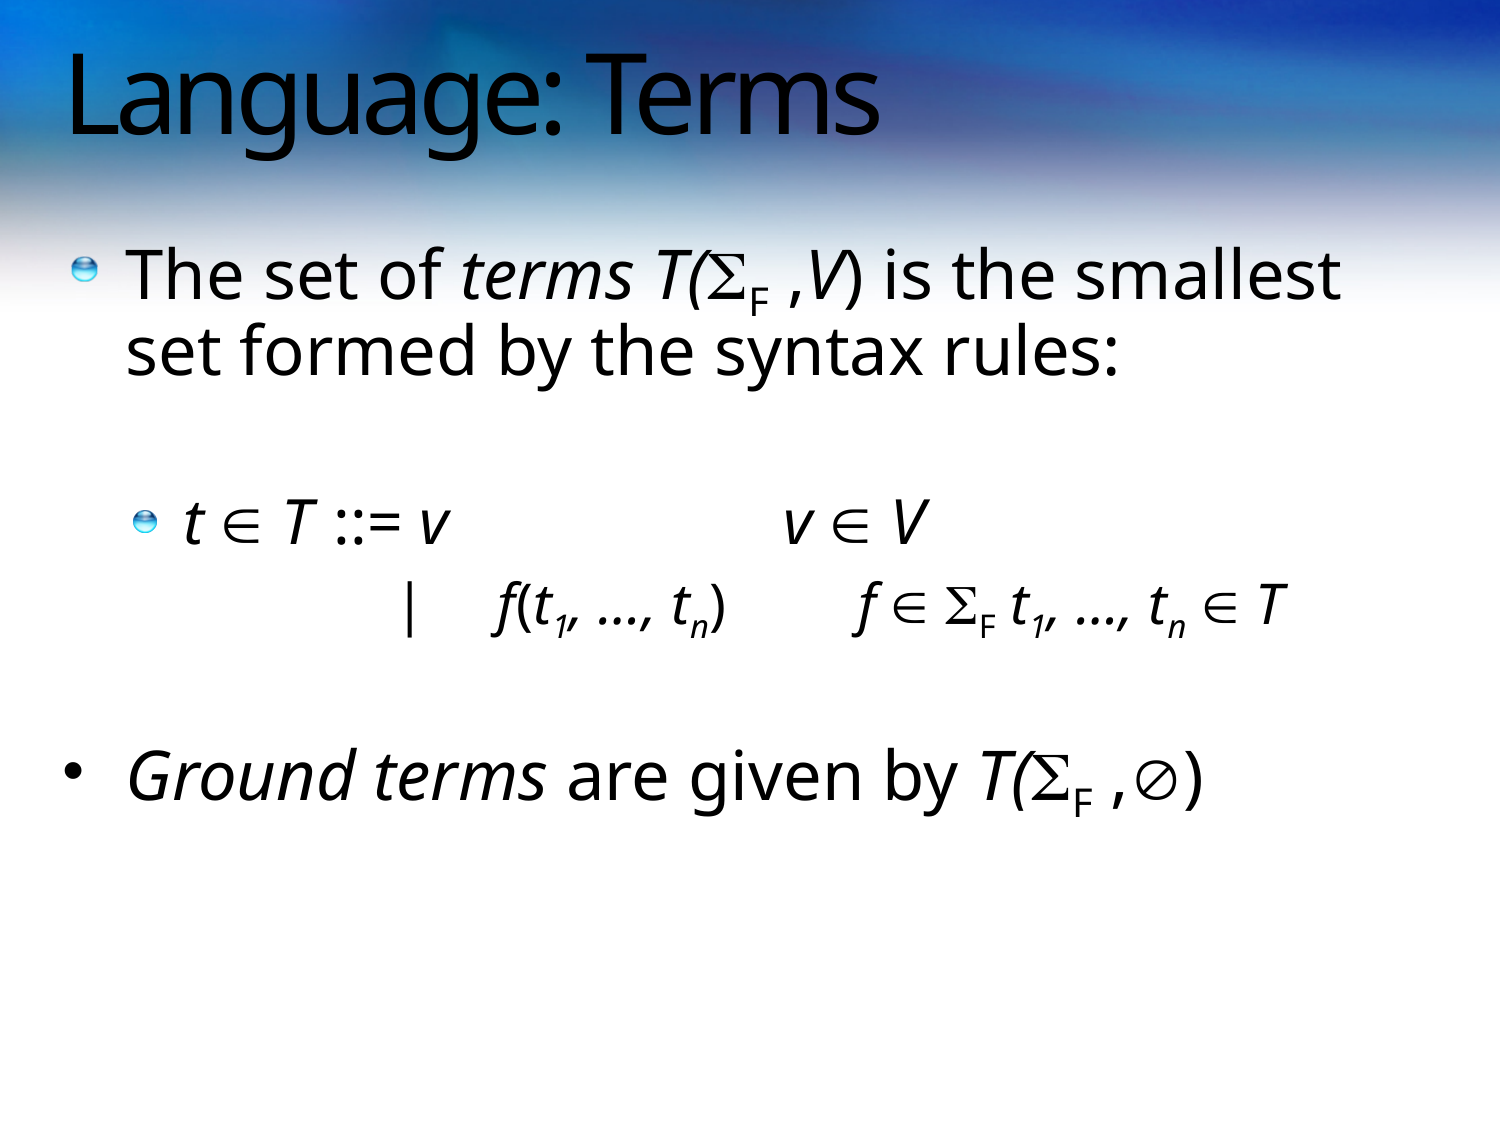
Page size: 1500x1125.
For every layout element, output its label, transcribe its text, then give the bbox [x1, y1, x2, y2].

picture [0, 0, 1500, 1125]
list The set of terms T(F ,V) is the smallest set formed by the syntax rules: t  T ::= v v  V | f(t1, …, tn) f  F t1, …, tn  T Ground terms are given by T(F ,) [62, 231, 1438, 807]
title Language: Terms [62, 37, 1438, 162]
